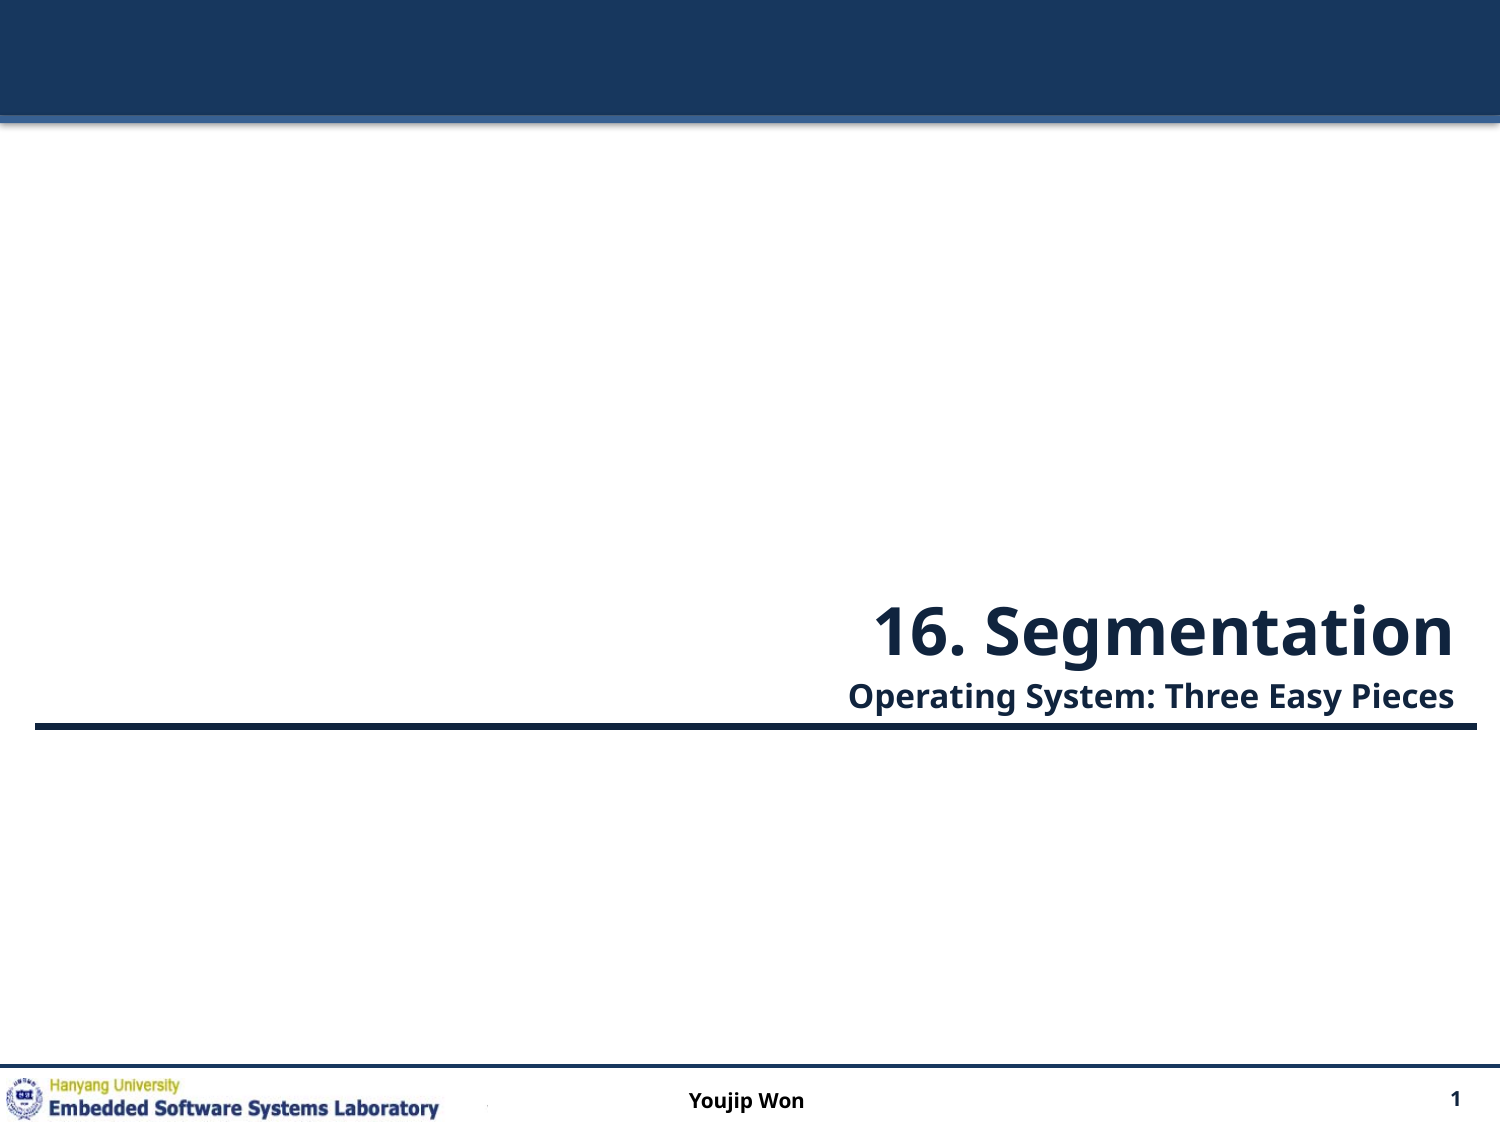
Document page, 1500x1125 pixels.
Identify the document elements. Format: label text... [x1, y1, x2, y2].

list 16. Segmentation Operating System: Three Easy Pieces [146, 476, 1471, 724]
footer Youjip Won [497, 1079, 997, 1117]
picture [6, 1078, 488, 1122]
slide_number 1 [1306, 1081, 1483, 1118]
